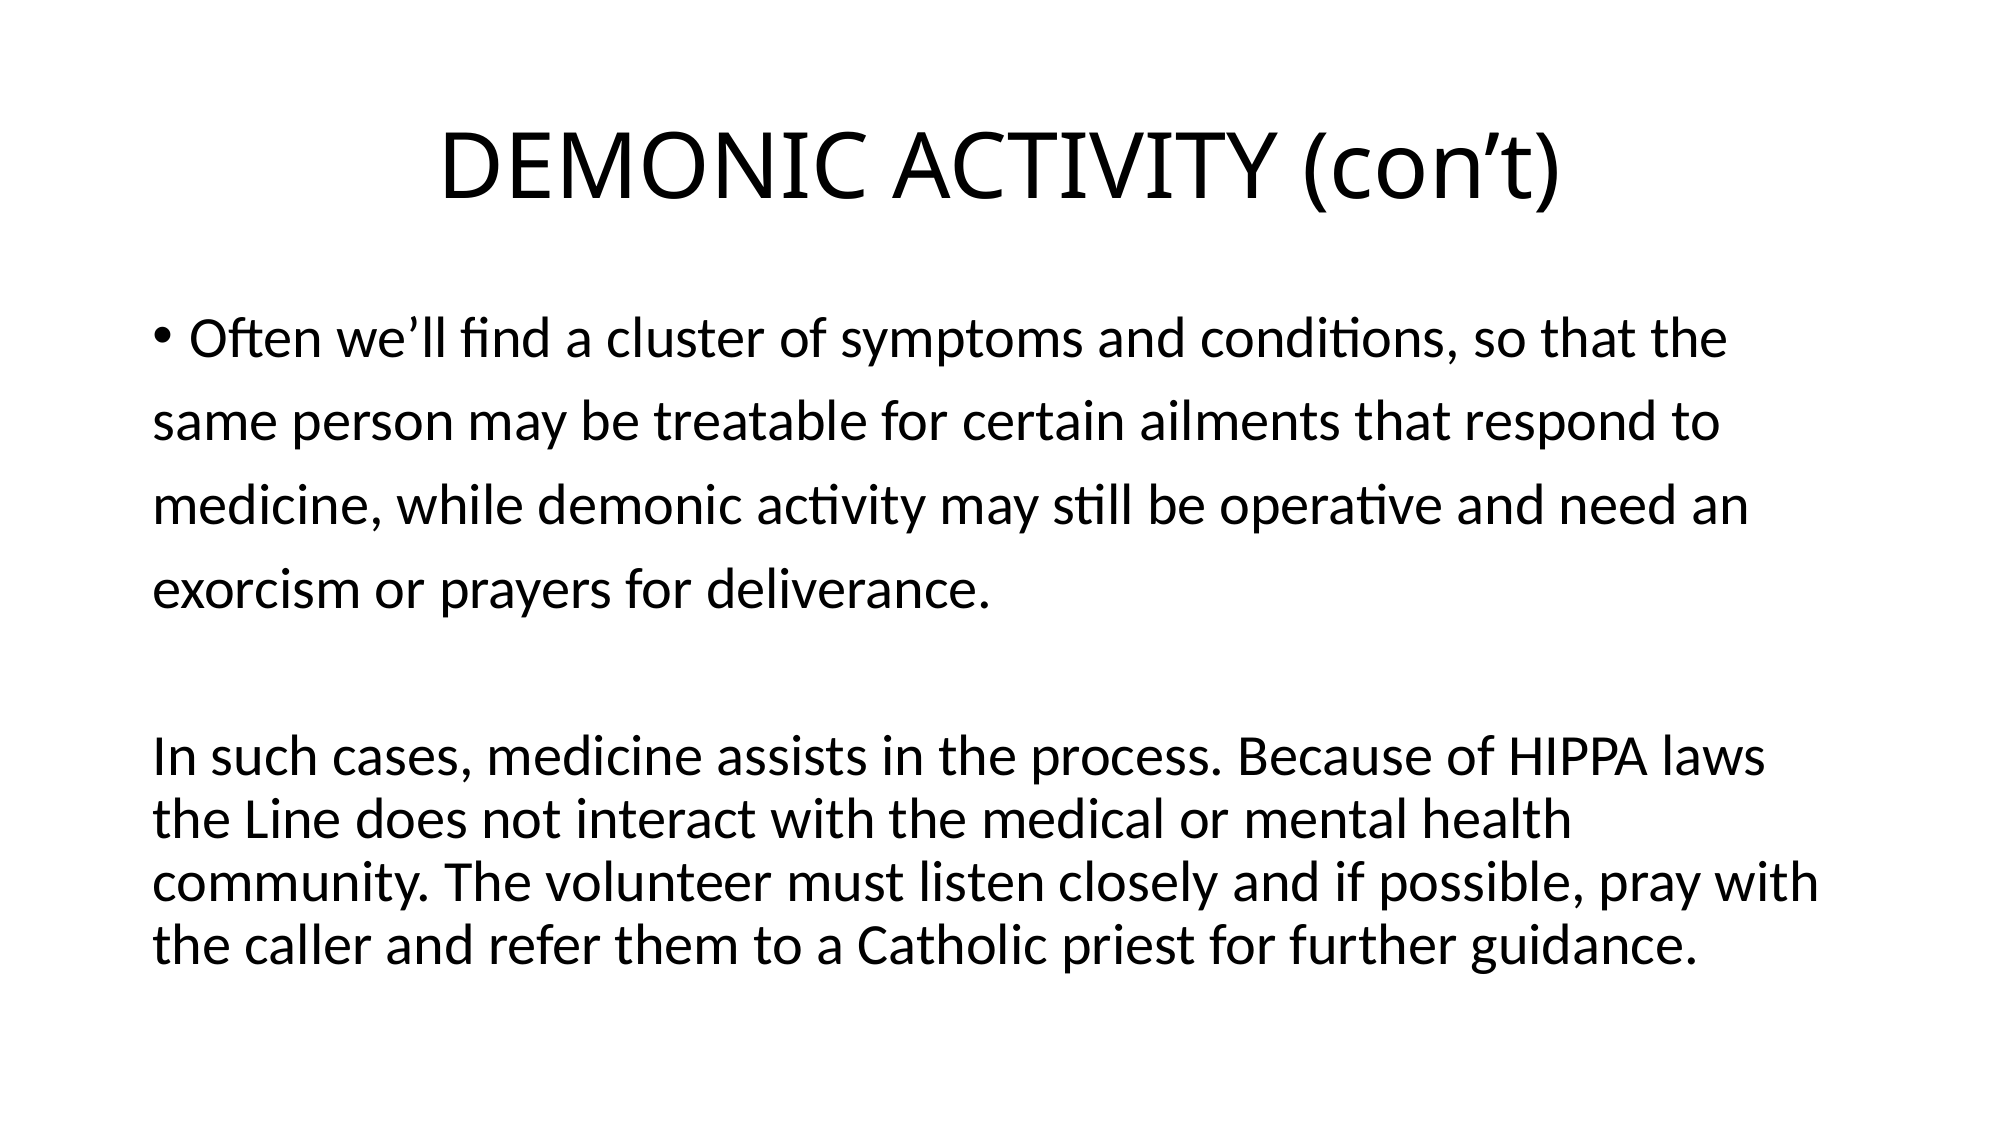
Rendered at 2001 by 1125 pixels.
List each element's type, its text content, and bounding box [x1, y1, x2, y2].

title DEMONIC ACTIVITY (con’t) [137, 59, 1863, 278]
list Often we’ll find a cluster of symptoms and conditions, so that the same person may be treatable for certain ailments that respond to medicine, while demonic activity may still be operative and need an exorcism or prayers for deliverance. In such cases, medicine assists in the process. Because of HIPPA laws the Line does not interact with the medical or mental health community. The volunteer must listen closely and if possible, pray with the caller and refer them to a Catholic priest for further guidance. [137, 299, 1863, 1014]
